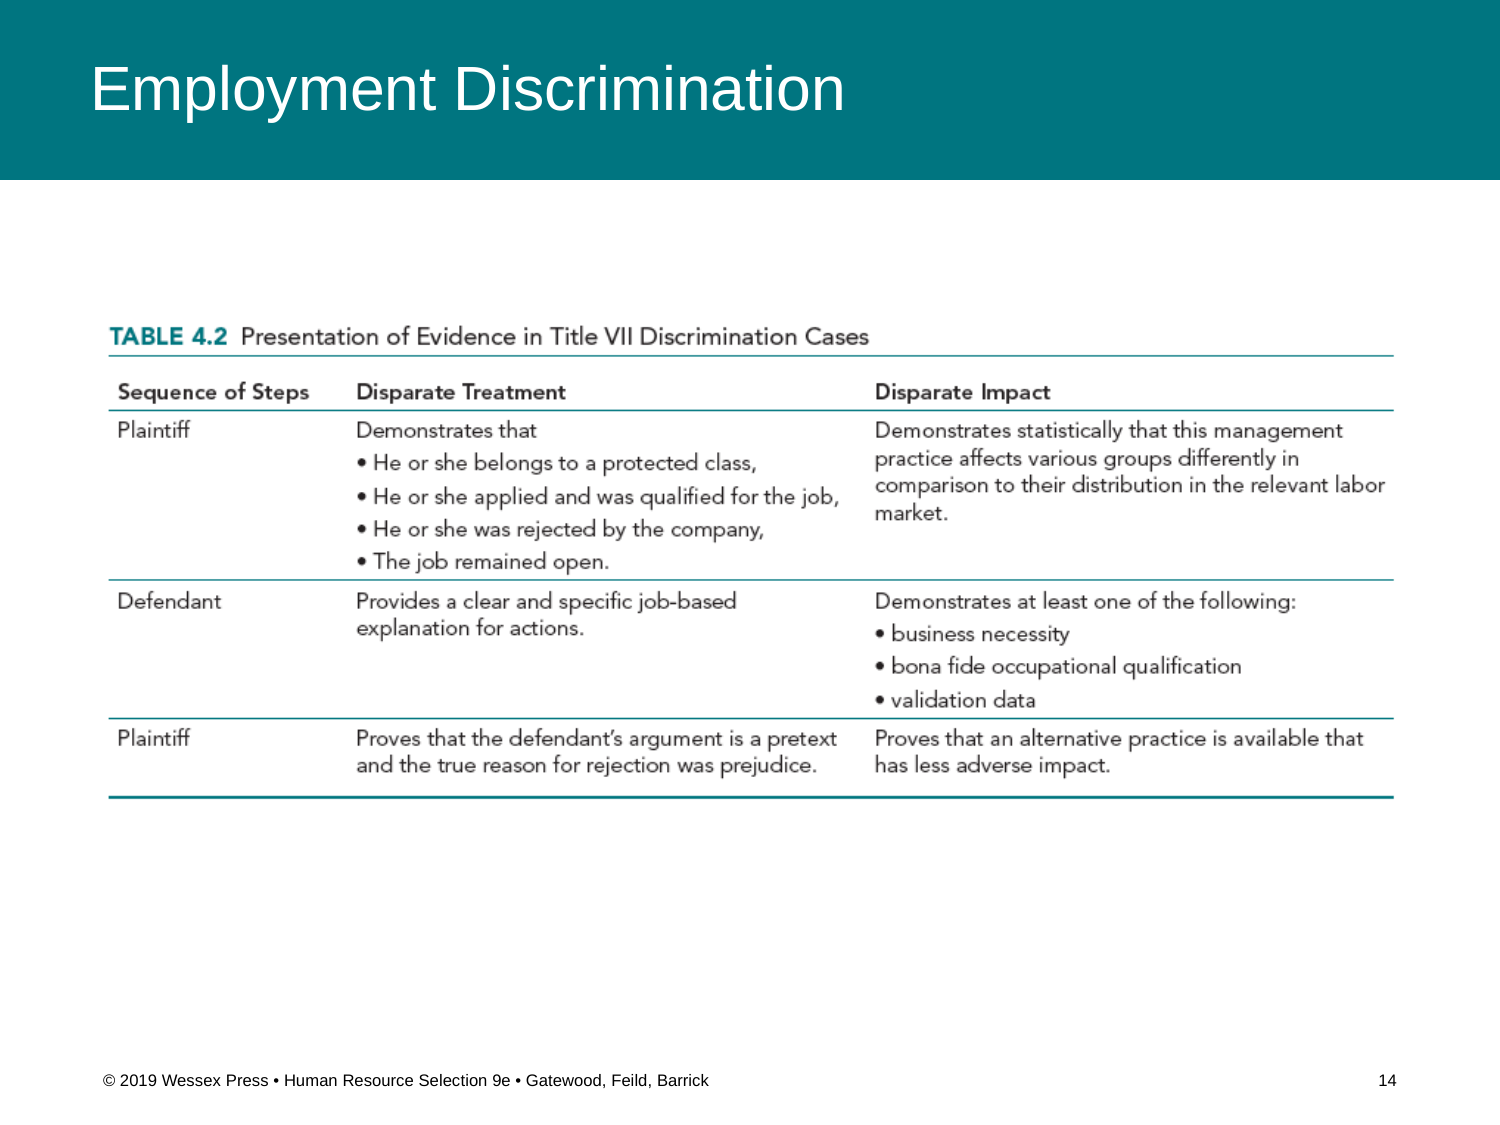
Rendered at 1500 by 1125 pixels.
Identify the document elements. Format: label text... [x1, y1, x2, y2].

picture [103, 320, 1397, 805]
title Employment Discrimination [0, 0, 1500, 180]
slide_number © 2019 Wessex Press • Human Resource Selection 9e • Gatewood, Feild, Barrick [103, 1052, 750, 1090]
slide_number 14 [1059, 1052, 1397, 1090]
